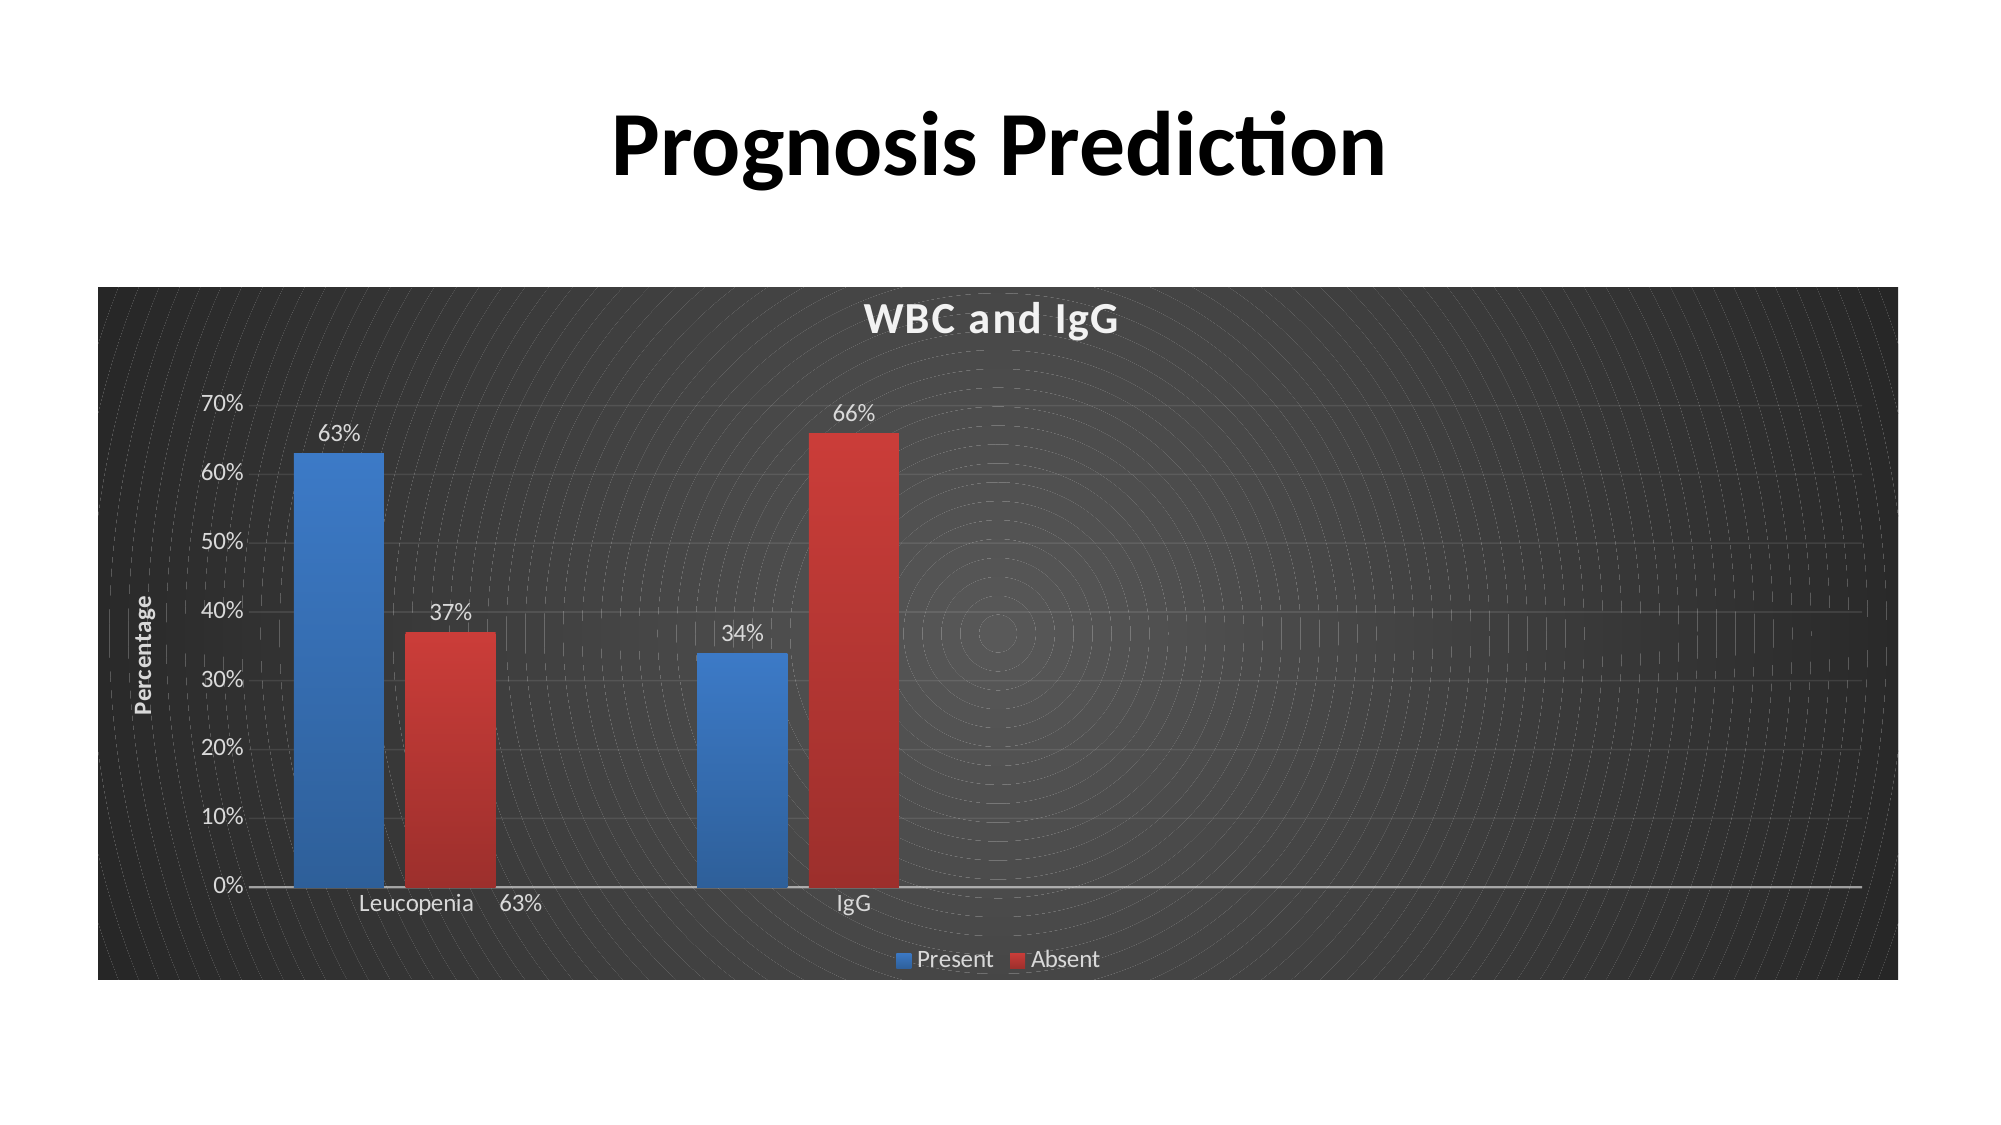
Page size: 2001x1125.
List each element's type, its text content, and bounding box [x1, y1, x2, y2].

chart [97, 286, 1899, 981]
title Prognosis Prediction [99, 45, 1900, 233]
